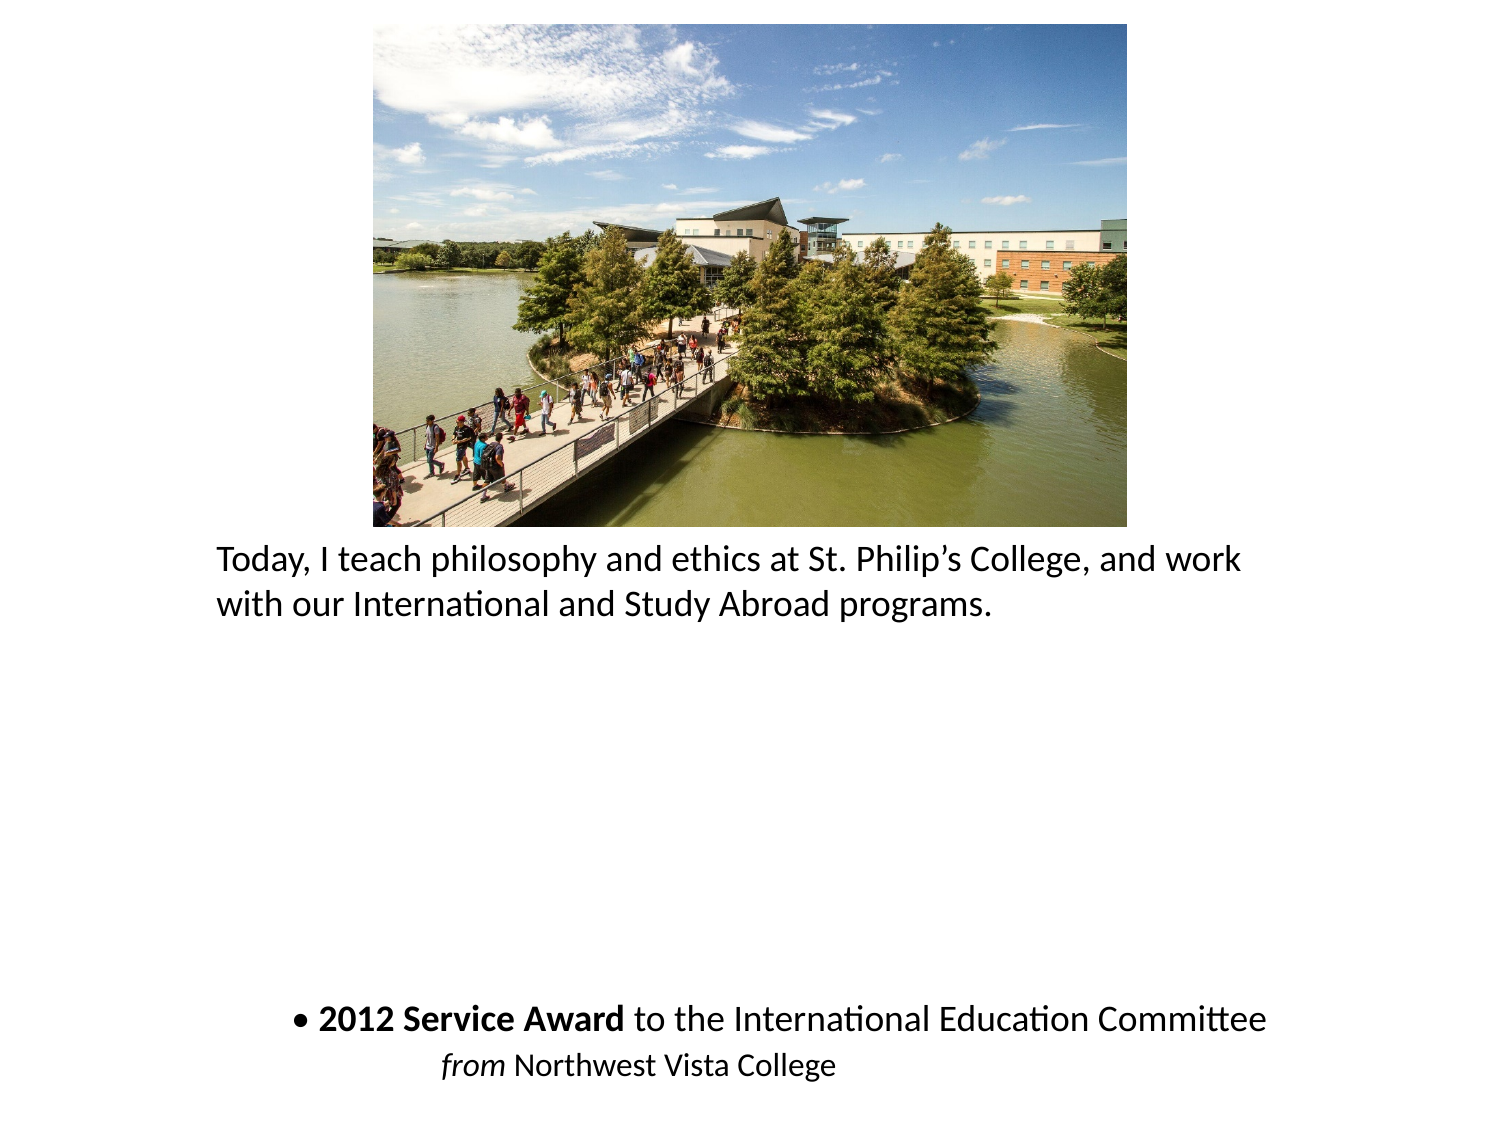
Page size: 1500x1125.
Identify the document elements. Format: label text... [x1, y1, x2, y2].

text_box Today, I teach philosophy and ethics at St. Philip’s College, and work with our International and Study Abroad programs. • 2012 Service Award to the International Education Committee from Northwest Vista College [201, 526, 1299, 1092]
picture [373, 24, 1127, 527]
